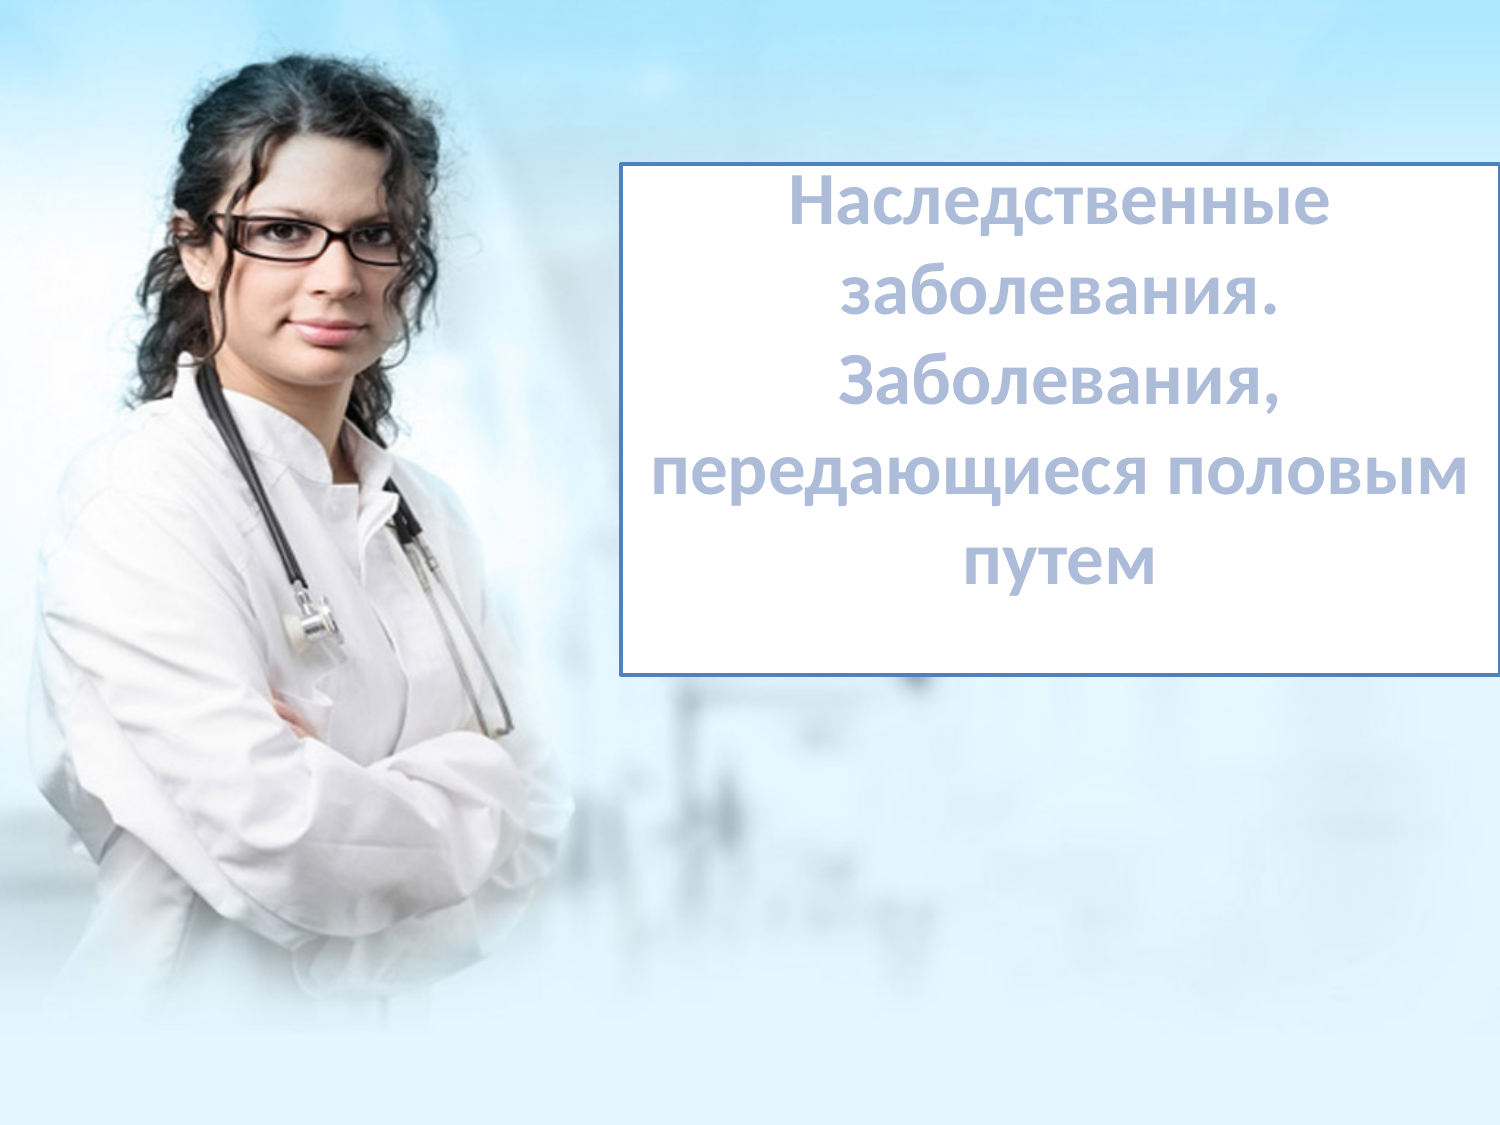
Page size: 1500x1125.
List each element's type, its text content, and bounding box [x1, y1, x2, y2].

picture [0, 0, 1500, 1125]
title Наследственные заболевания. Заболевания, передающиеся половым путем [619, 162, 1500, 677]
